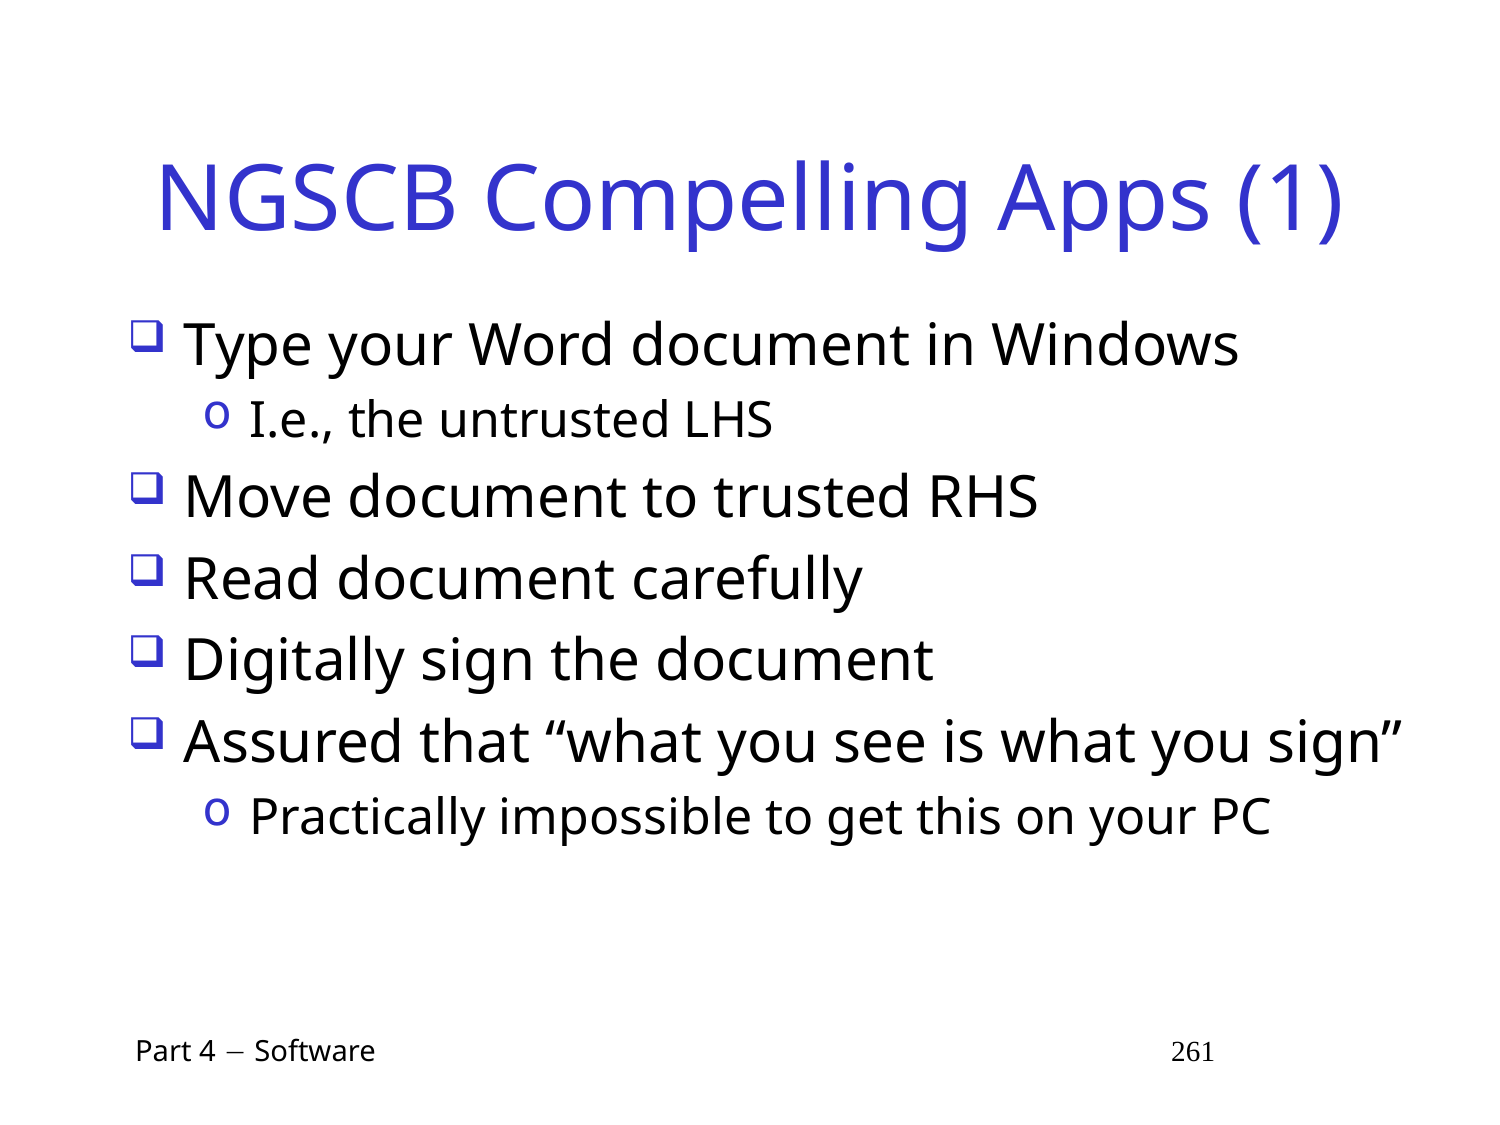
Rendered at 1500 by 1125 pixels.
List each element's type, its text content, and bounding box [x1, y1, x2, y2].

title NGSCB Compelling Apps (1) [112, 99, 1388, 288]
list Type your Word document in Windows I.e., the untrusted LHS Move document to trusted RHS Read document carefully Digitally sign the document Assured that “what you see is what you sign” Practically impossible to get this on your PC [112, 299, 1426, 988]
footer Part 4  Software 261 [112, 1024, 1401, 1101]
